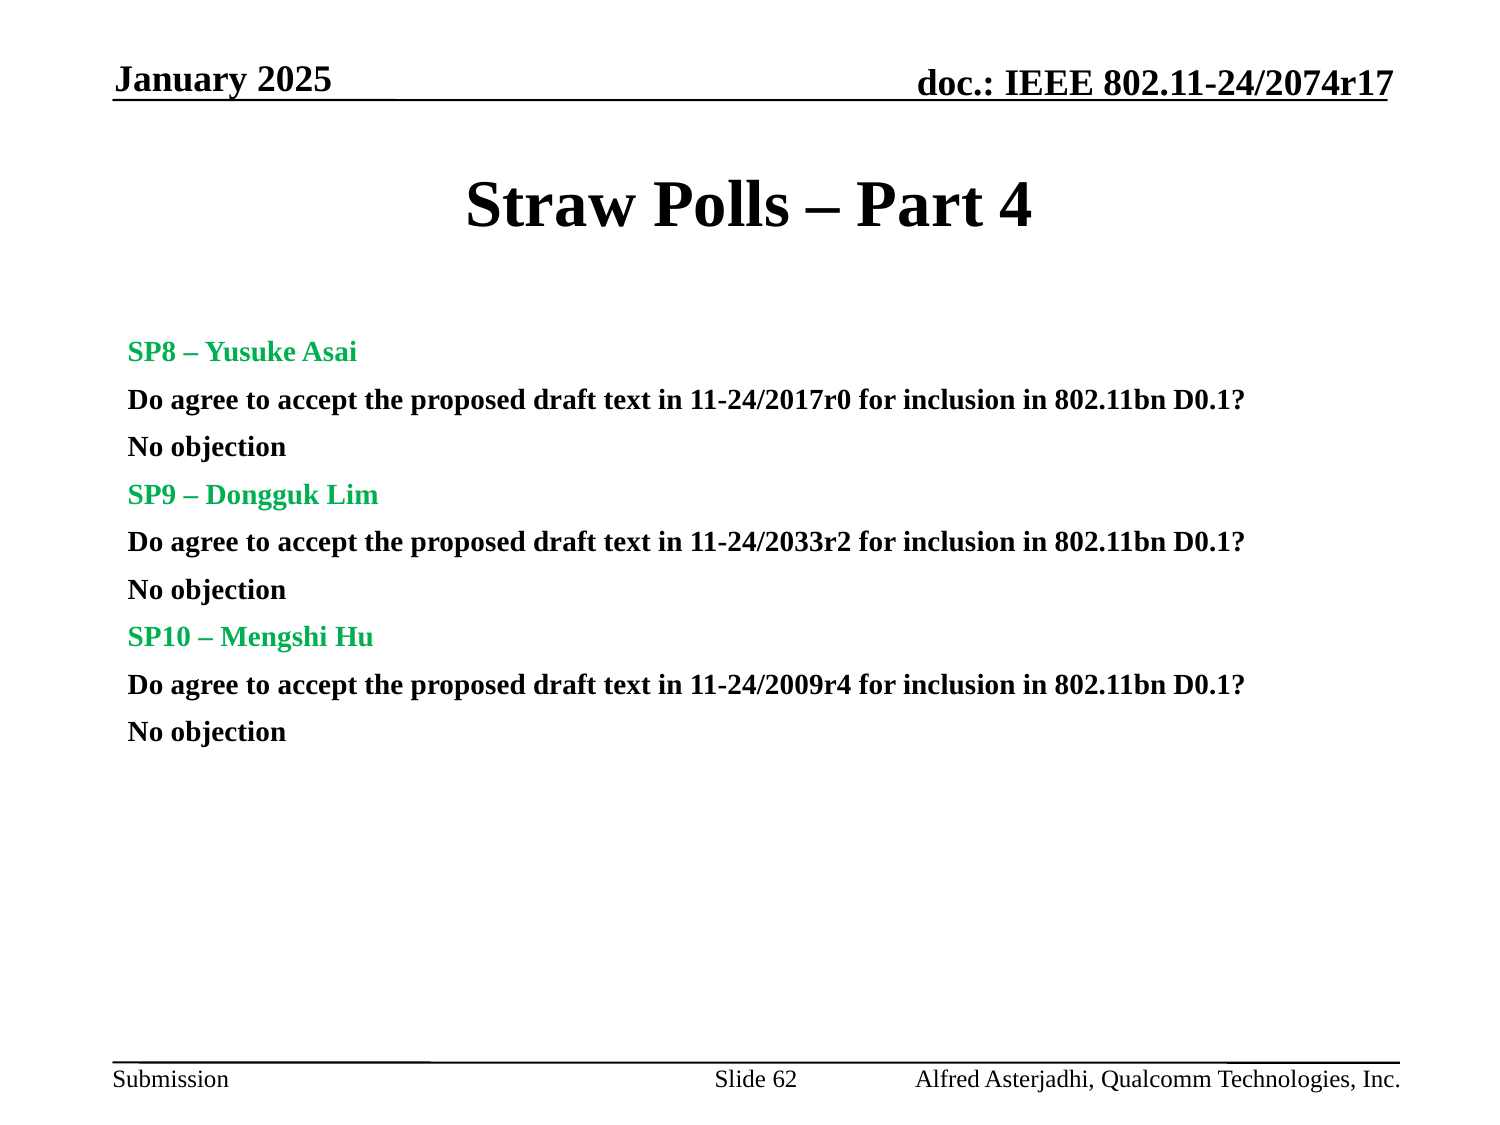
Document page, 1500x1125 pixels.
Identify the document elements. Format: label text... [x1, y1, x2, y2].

slide_number Slide 62 [712, 1061, 800, 1123]
footer Alfred Asterjadhi, Qualcomm Technologies, Inc. [878, 1061, 1402, 1093]
title Straw Polls – Part 4 [112, 112, 1388, 288]
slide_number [114, 54, 423, 100]
list SP8 – Yusuke Asai Do agree to accept the proposed draft text in 11-24/2017r0 for inclusion in 802.11bn D0.1? No objection SP9 – Dongguk Lim Do agree to accept the proposed draft text in 11-24/2033r2 for inclusion in 802.11bn D0.1? No objection SP10 – Mengshi Hu Do agree to accept the proposed draft text in 11-24/2009r4 for inclusion in 802.11bn D0.1? No objection [112, 324, 1388, 1000]
